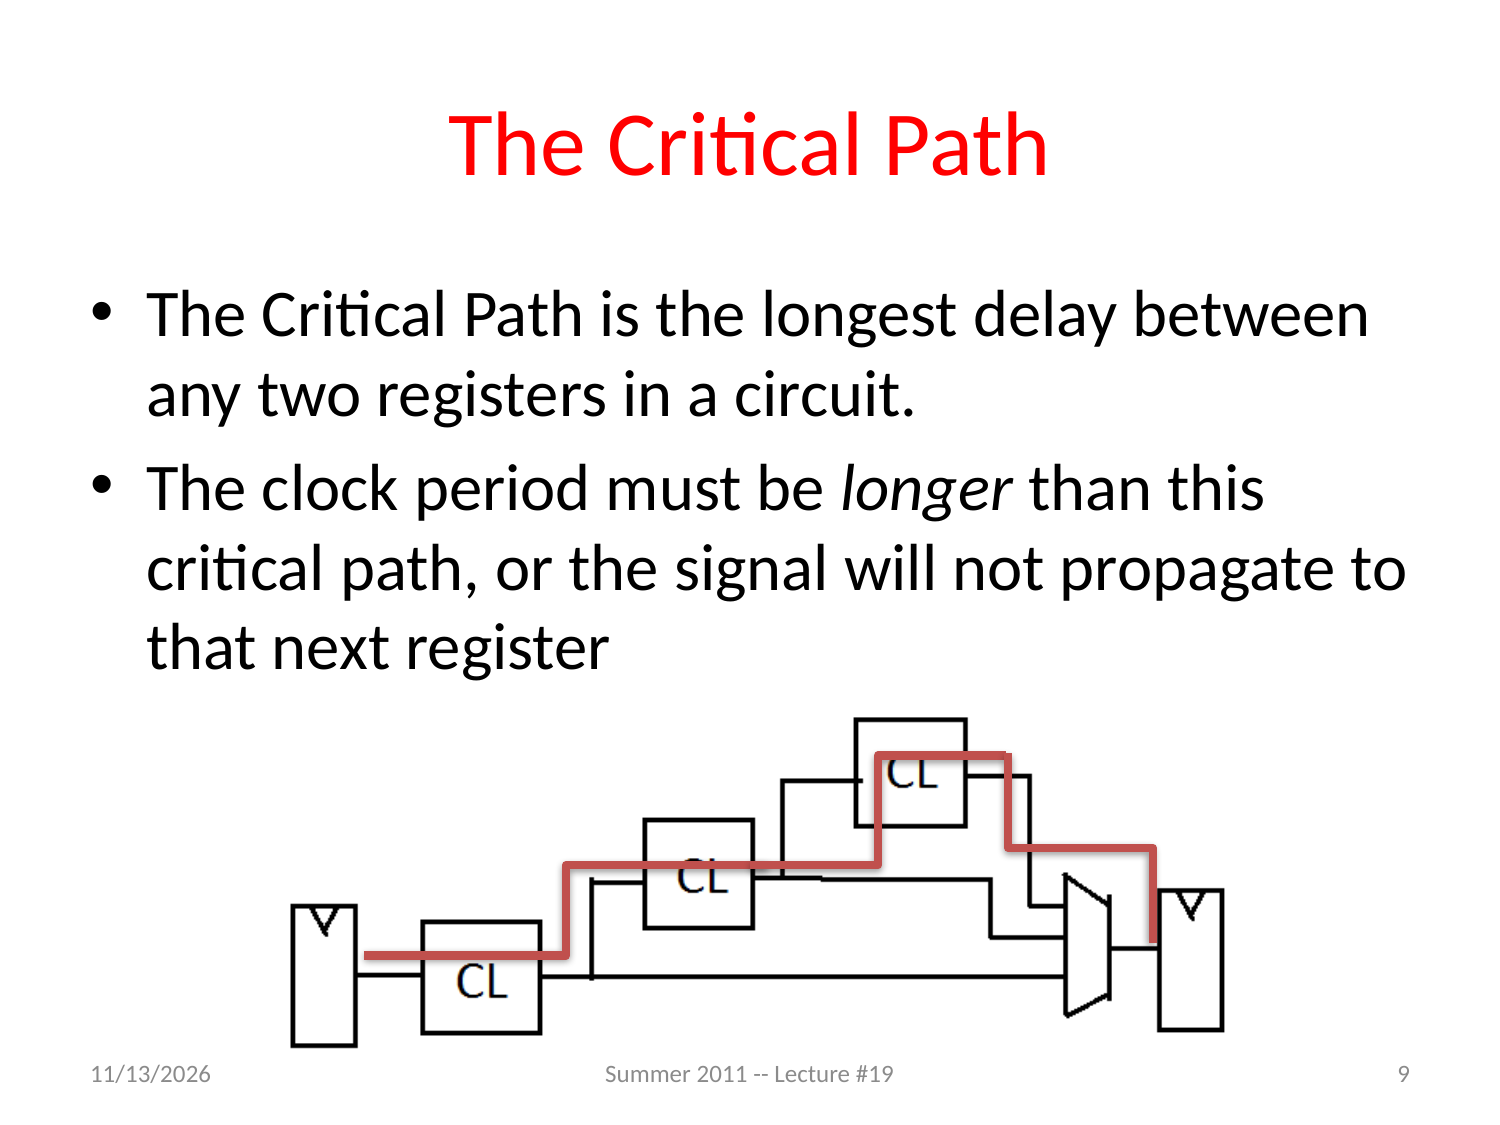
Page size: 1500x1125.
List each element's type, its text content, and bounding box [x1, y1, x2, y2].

list The Critical Path is the longest delay between any two registers in a circuit. The clock period must be longer than this critical path, or the signal will not propagate to that next register [75, 262, 1425, 694]
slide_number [75, 1042, 425, 1103]
picture [283, 691, 1234, 1053]
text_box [749, 755, 1006, 866]
slide_number 9 [1074, 1042, 1425, 1103]
footer Summer 2011 -- Lecture #19 [512, 1060, 988, 1103]
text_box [363, 865, 769, 956]
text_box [985, 775, 1176, 921]
title The Critical Path [75, 45, 1425, 233]
